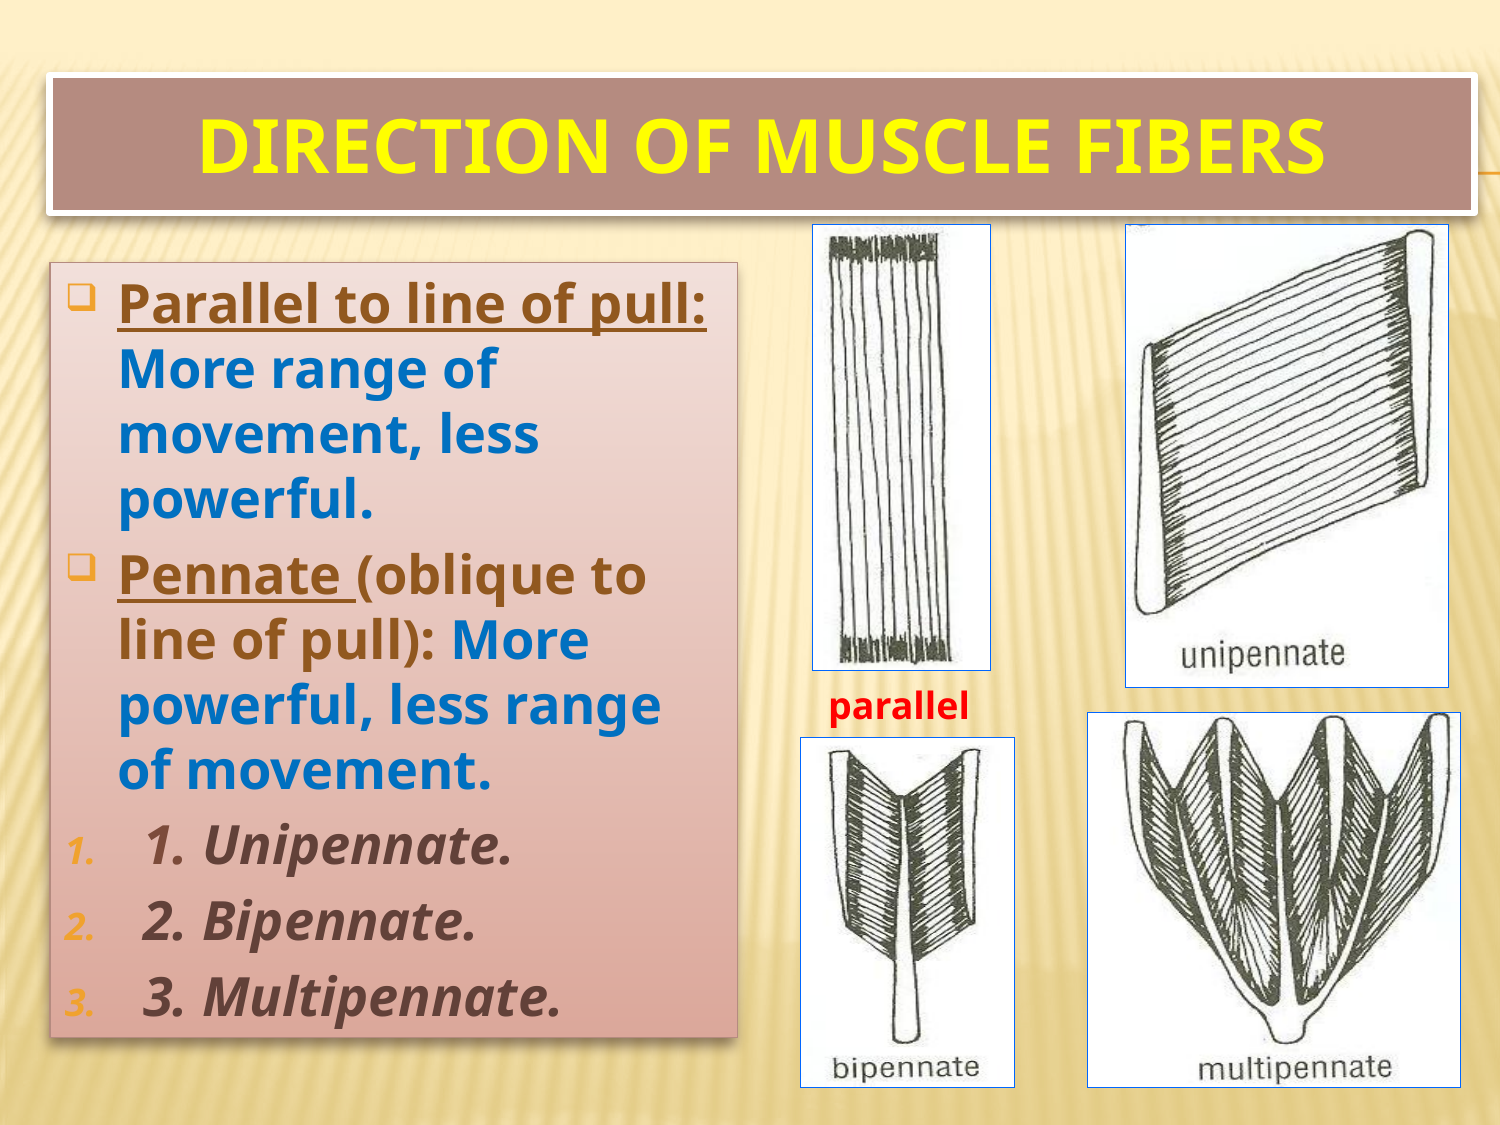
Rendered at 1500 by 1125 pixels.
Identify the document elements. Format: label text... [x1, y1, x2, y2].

picture [1087, 712, 1462, 1088]
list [812, 224, 991, 671]
picture [1124, 224, 1449, 688]
list Parallel to line of pull: More range of movement, less powerful. Pennate (oblique to line of pull): More powerful, less range of movement. 1. Unipennate. 2. Bipennate. 3. Multipennate. [49, 262, 738, 1038]
title DIRECTION OF MUSCLE FIBERS [46, 72, 1478, 216]
text_box parallel [813, 687, 986, 735]
picture [799, 737, 1015, 1088]
